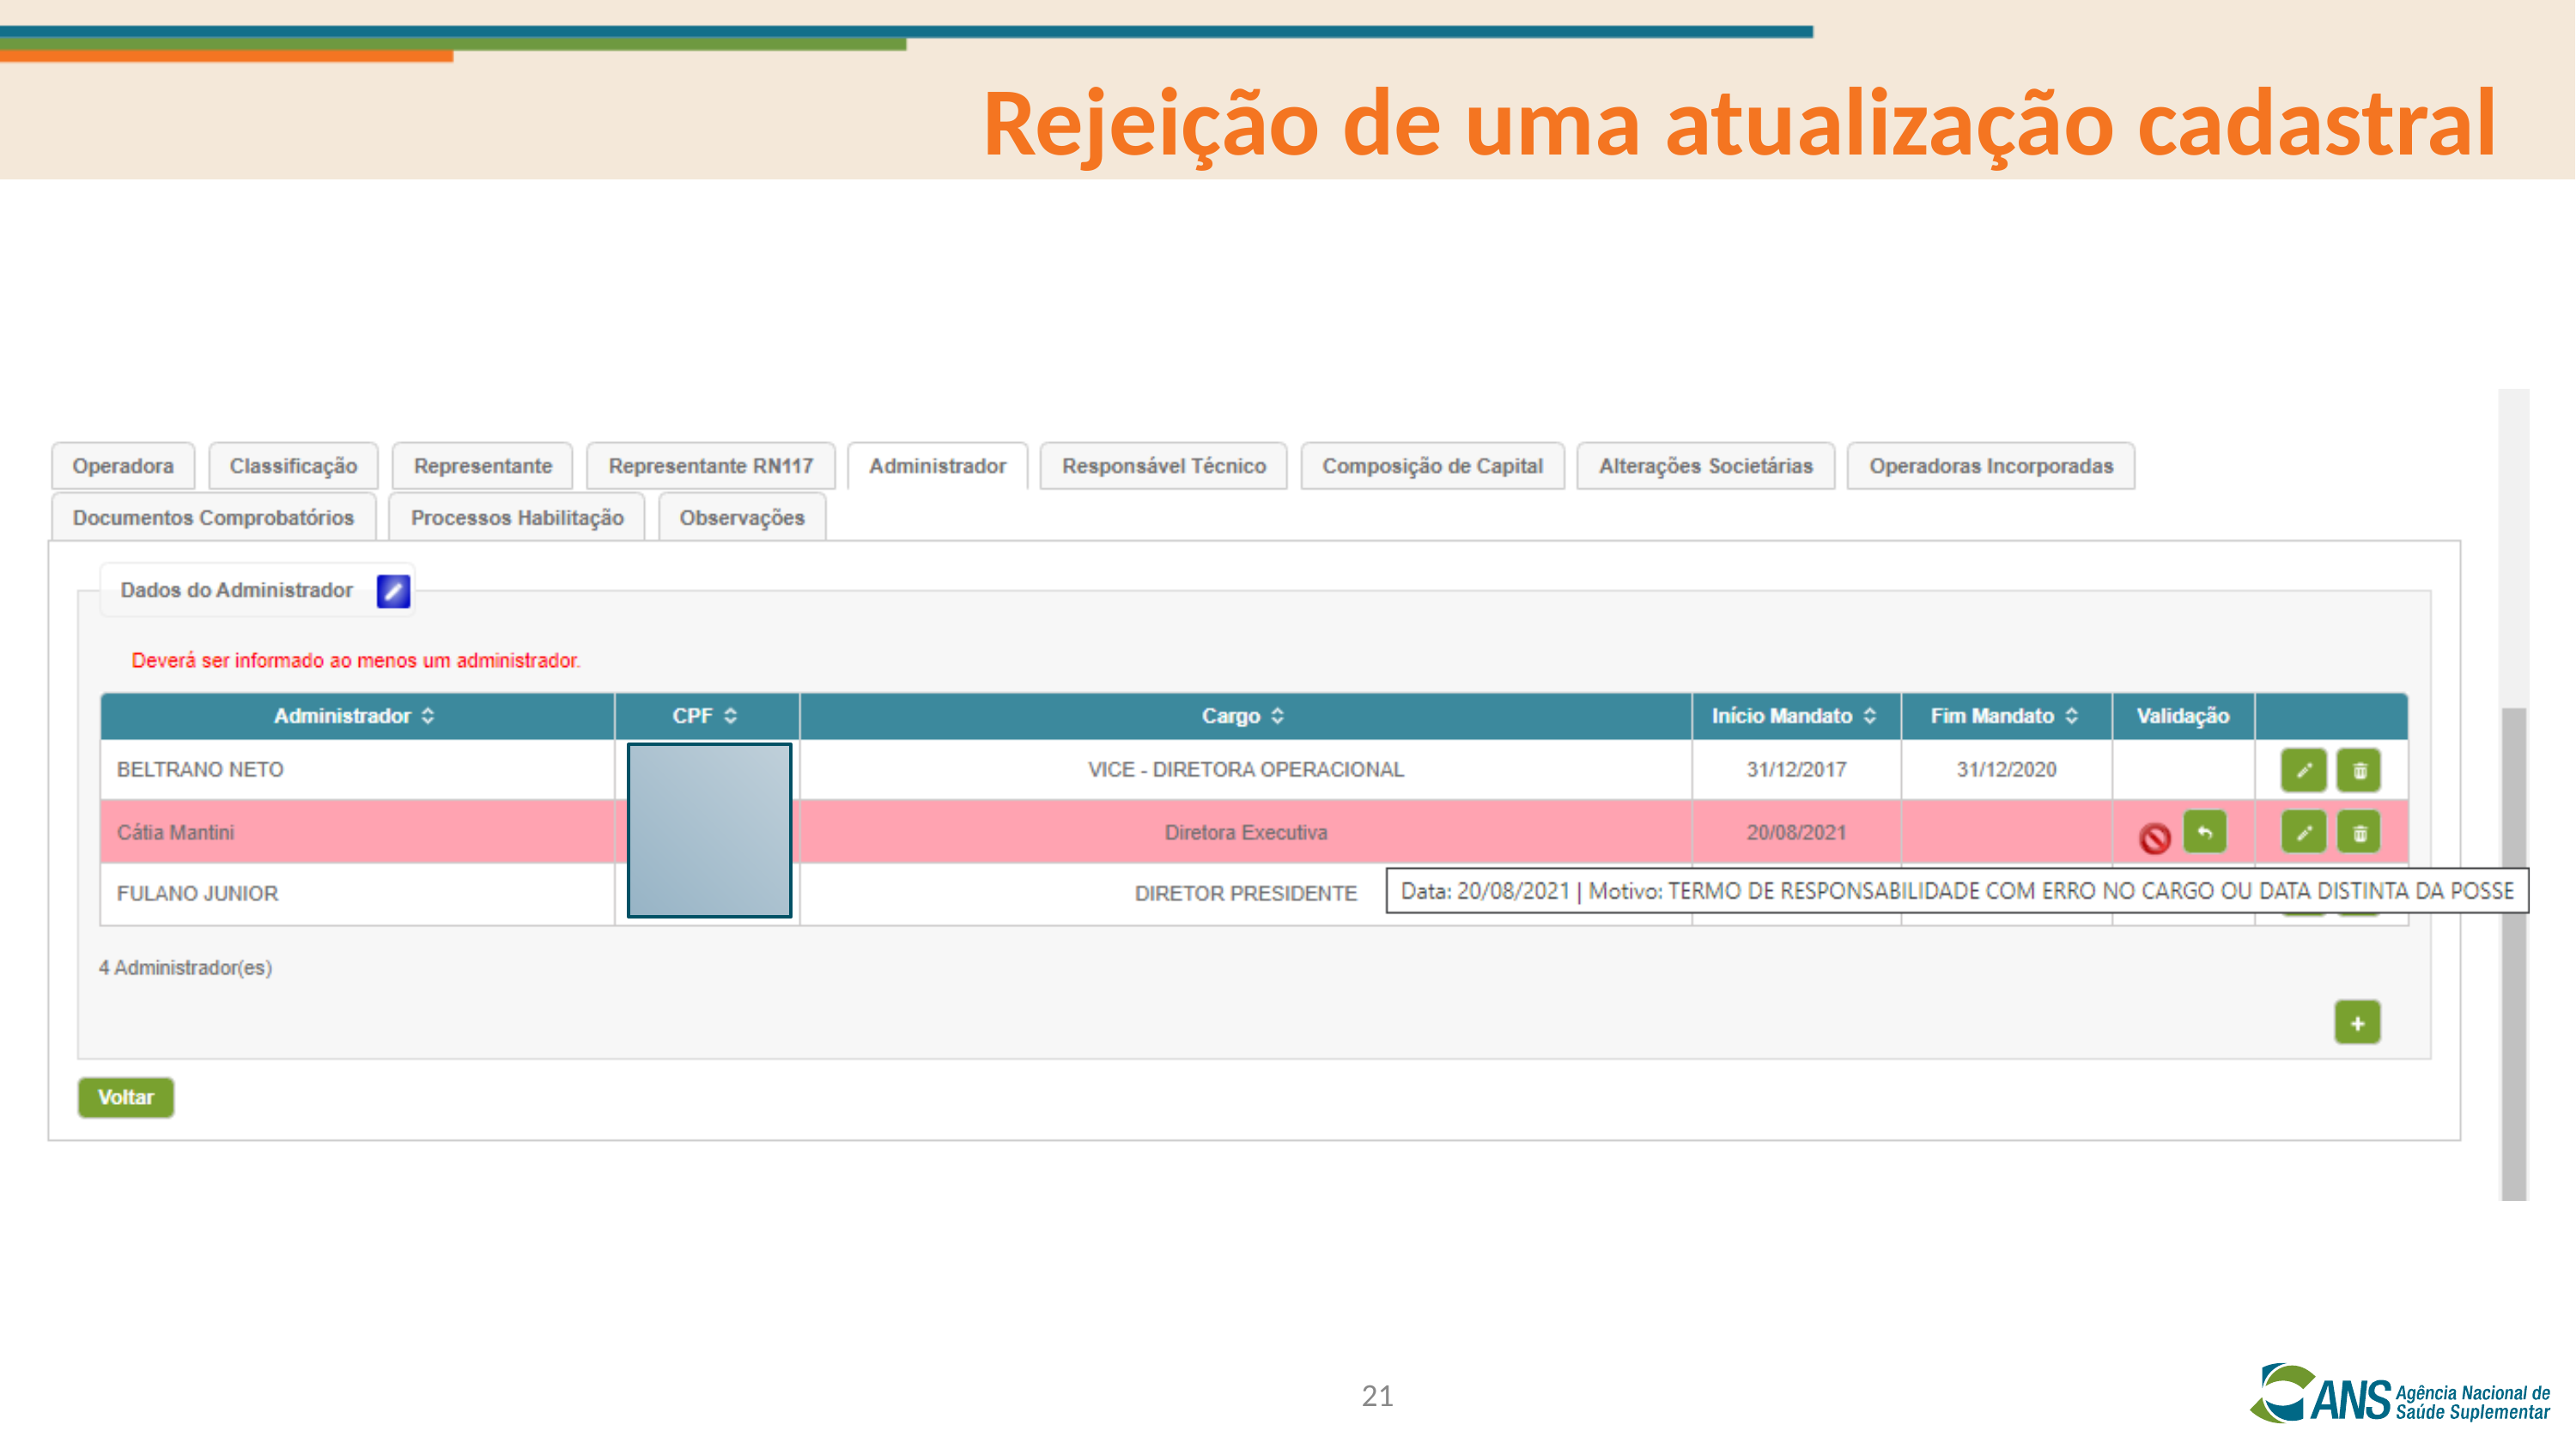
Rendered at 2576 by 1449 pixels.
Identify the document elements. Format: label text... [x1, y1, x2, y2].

text_box Rejeição de uma atualização cadastral [0, 58, 2576, 175]
picture [0, 0, 2575, 58]
picture [0, 175, 2575, 179]
text_box 21 [1348, 1367, 1449, 1420]
picture [1, 389, 2530, 1202]
